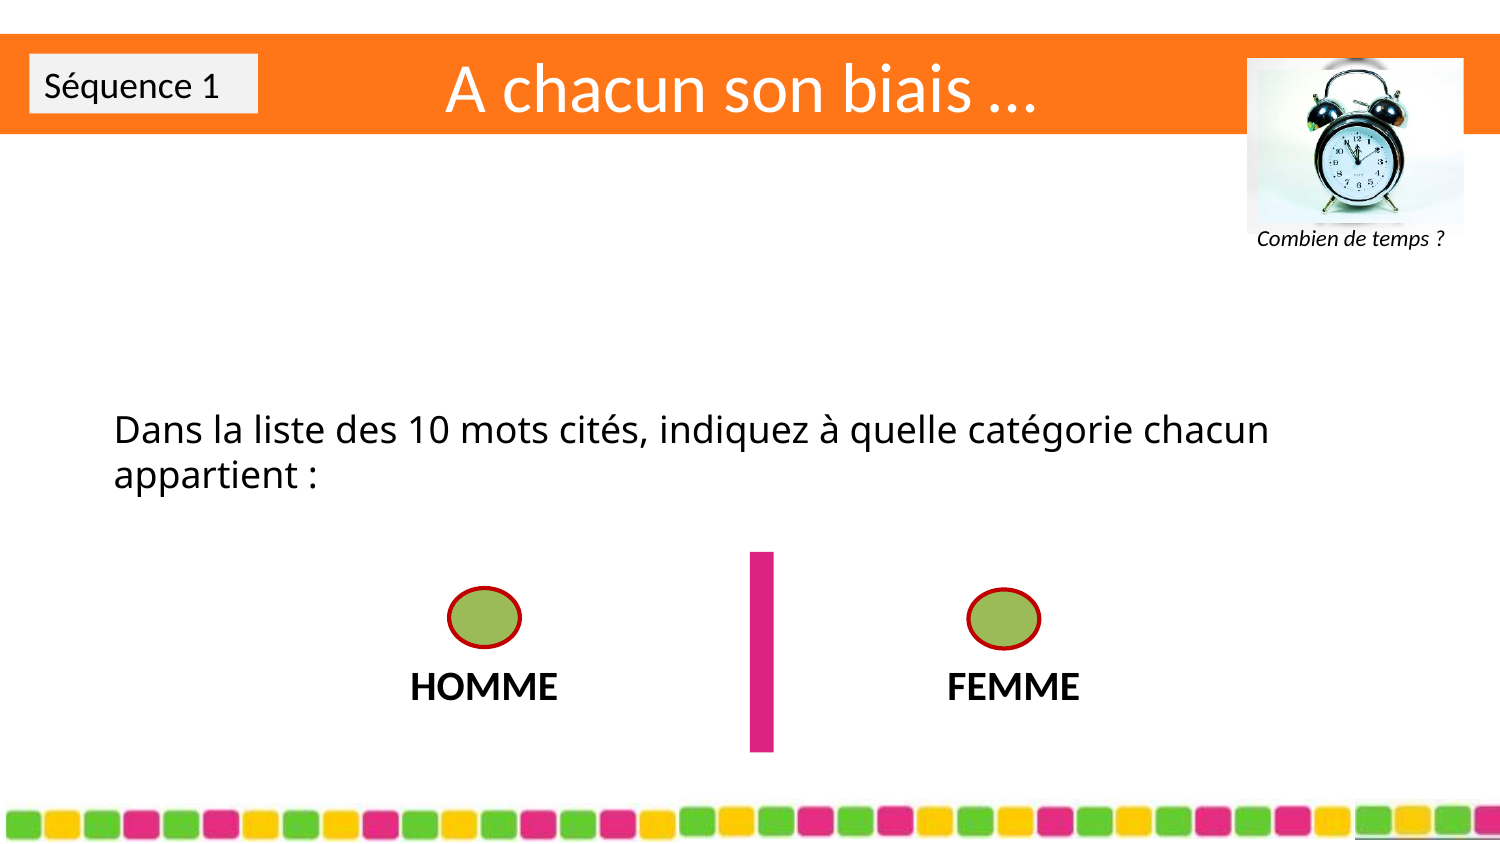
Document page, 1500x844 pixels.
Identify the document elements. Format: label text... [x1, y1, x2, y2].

picture [1355, 799, 1500, 840]
text_box [966, 587, 1042, 651]
text_box HOMME FEMME [395, 651, 748, 717]
text_box Séquence 1 [29, 53, 258, 114]
picture [5, 799, 1354, 842]
text_box [446, 585, 523, 650]
title A chacun son biais … [0, 33, 1500, 135]
slide_number 13 [1093, 800, 1444, 844]
text_box Dans la liste des 10 mots cités, indiquez à quelle catégorie chacun appartient : [98, 399, 1378, 504]
text_box HOMME FEMME [776, 651, 1500, 717]
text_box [1242, 57, 1464, 260]
text_box [748, 550, 776, 755]
